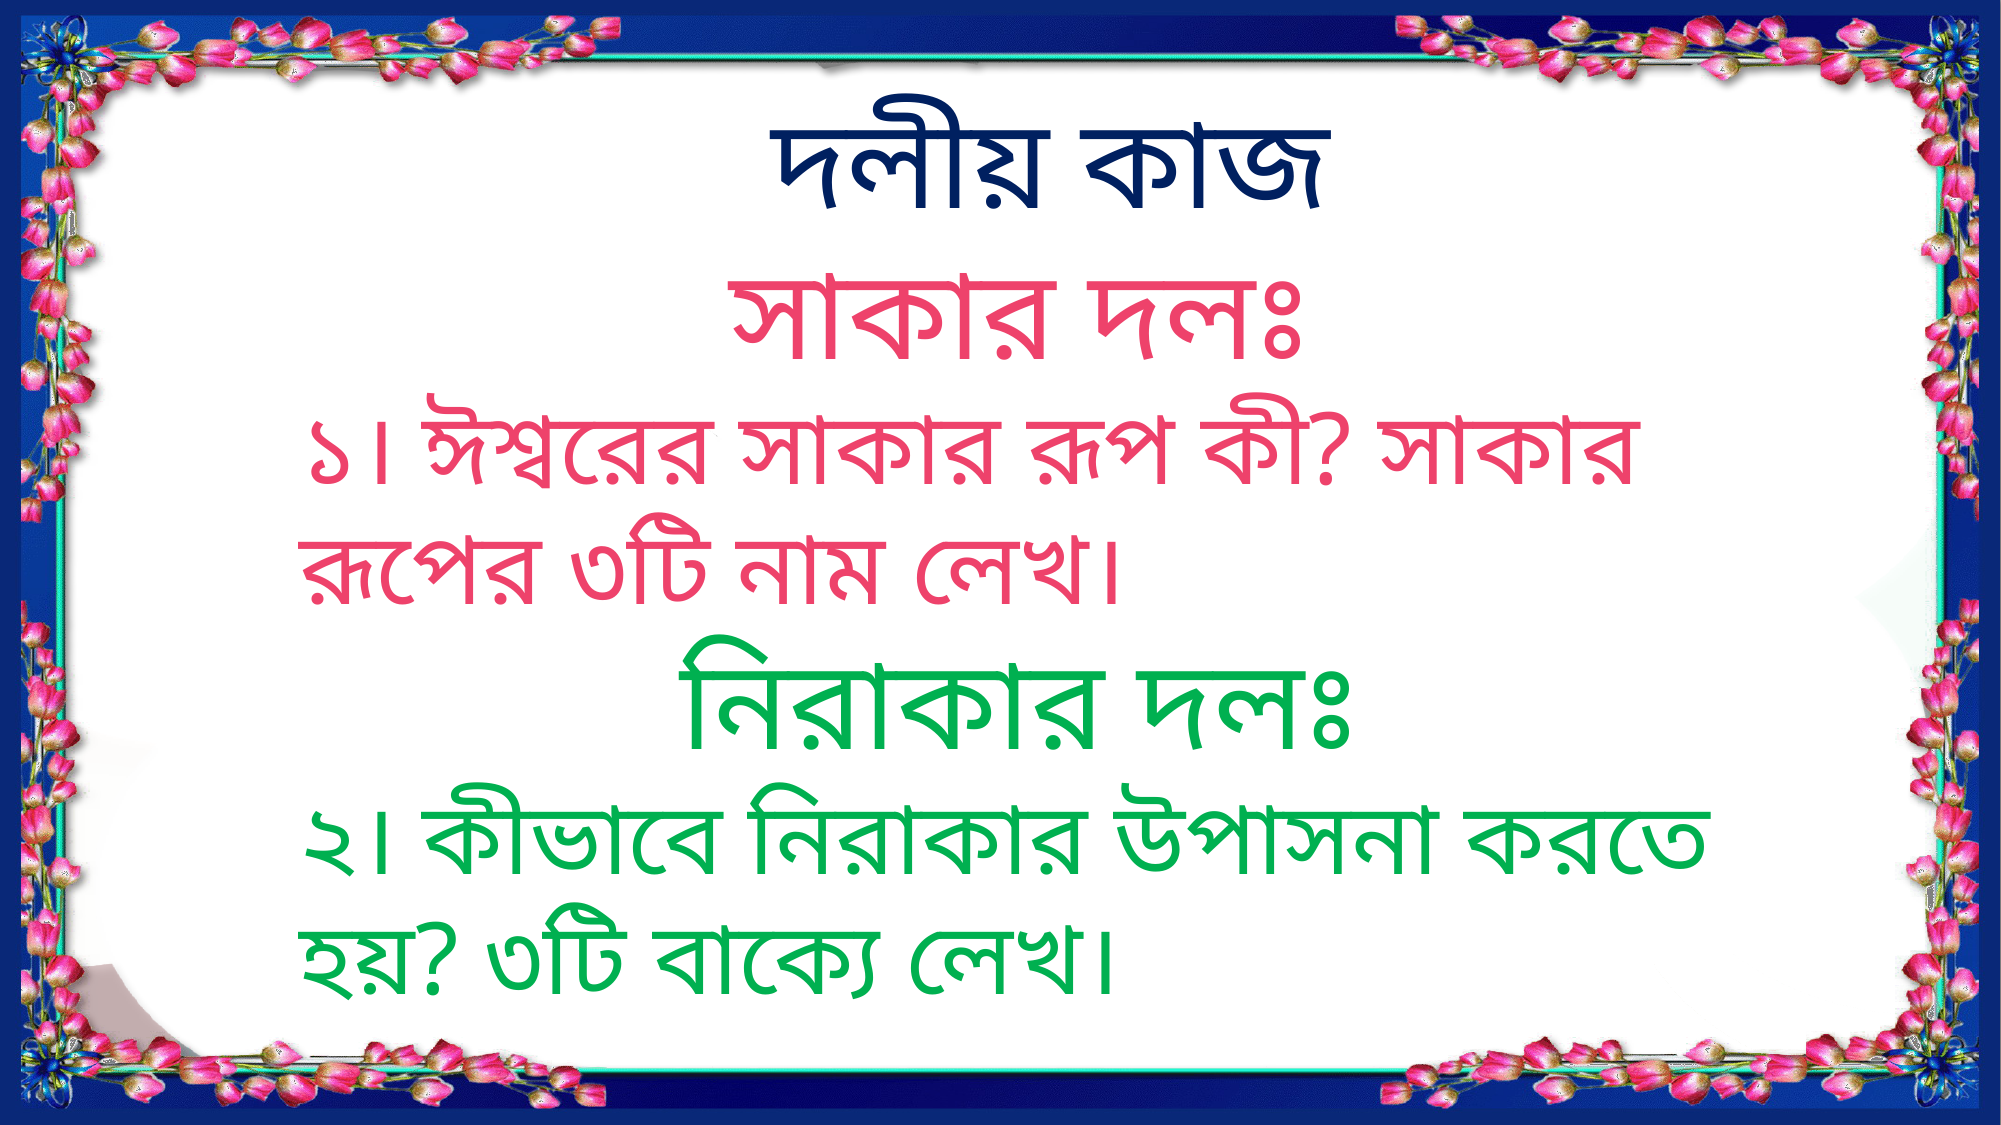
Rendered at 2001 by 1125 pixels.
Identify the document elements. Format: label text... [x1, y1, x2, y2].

picture [0, 0, 2000, 1125]
text_box দলীয় কাজ [652, 75, 1450, 227]
text_box সাকার দলঃ ১। ঈশ্বরের সাকার রূপ কী? সাকার রূপের ৩টি নাম লেখ। নিরাকার দলঃ ২। কীভাবে নিরাকার উপাসনা করতে হয়? ৩টি বাক্যে লেখ। [284, 227, 1755, 1022]
